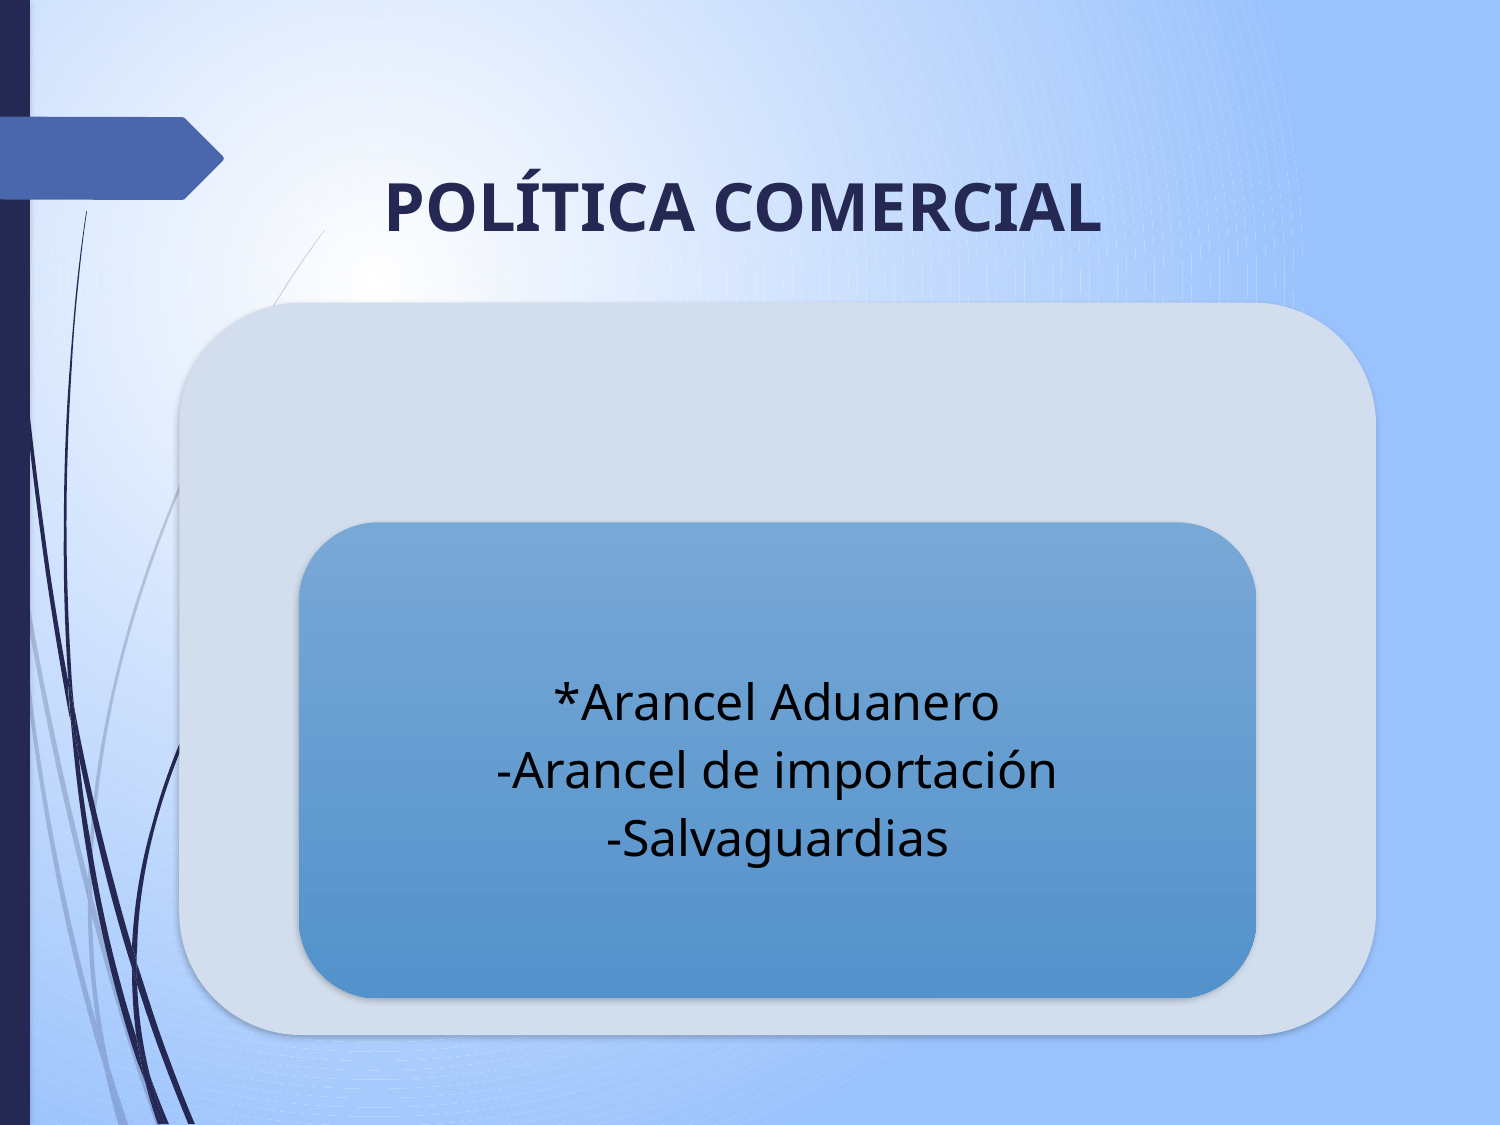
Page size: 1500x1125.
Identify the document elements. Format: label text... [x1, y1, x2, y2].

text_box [179, 302, 1377, 1036]
text_box POLÍTICA COMERCIAL [368, 157, 1137, 252]
